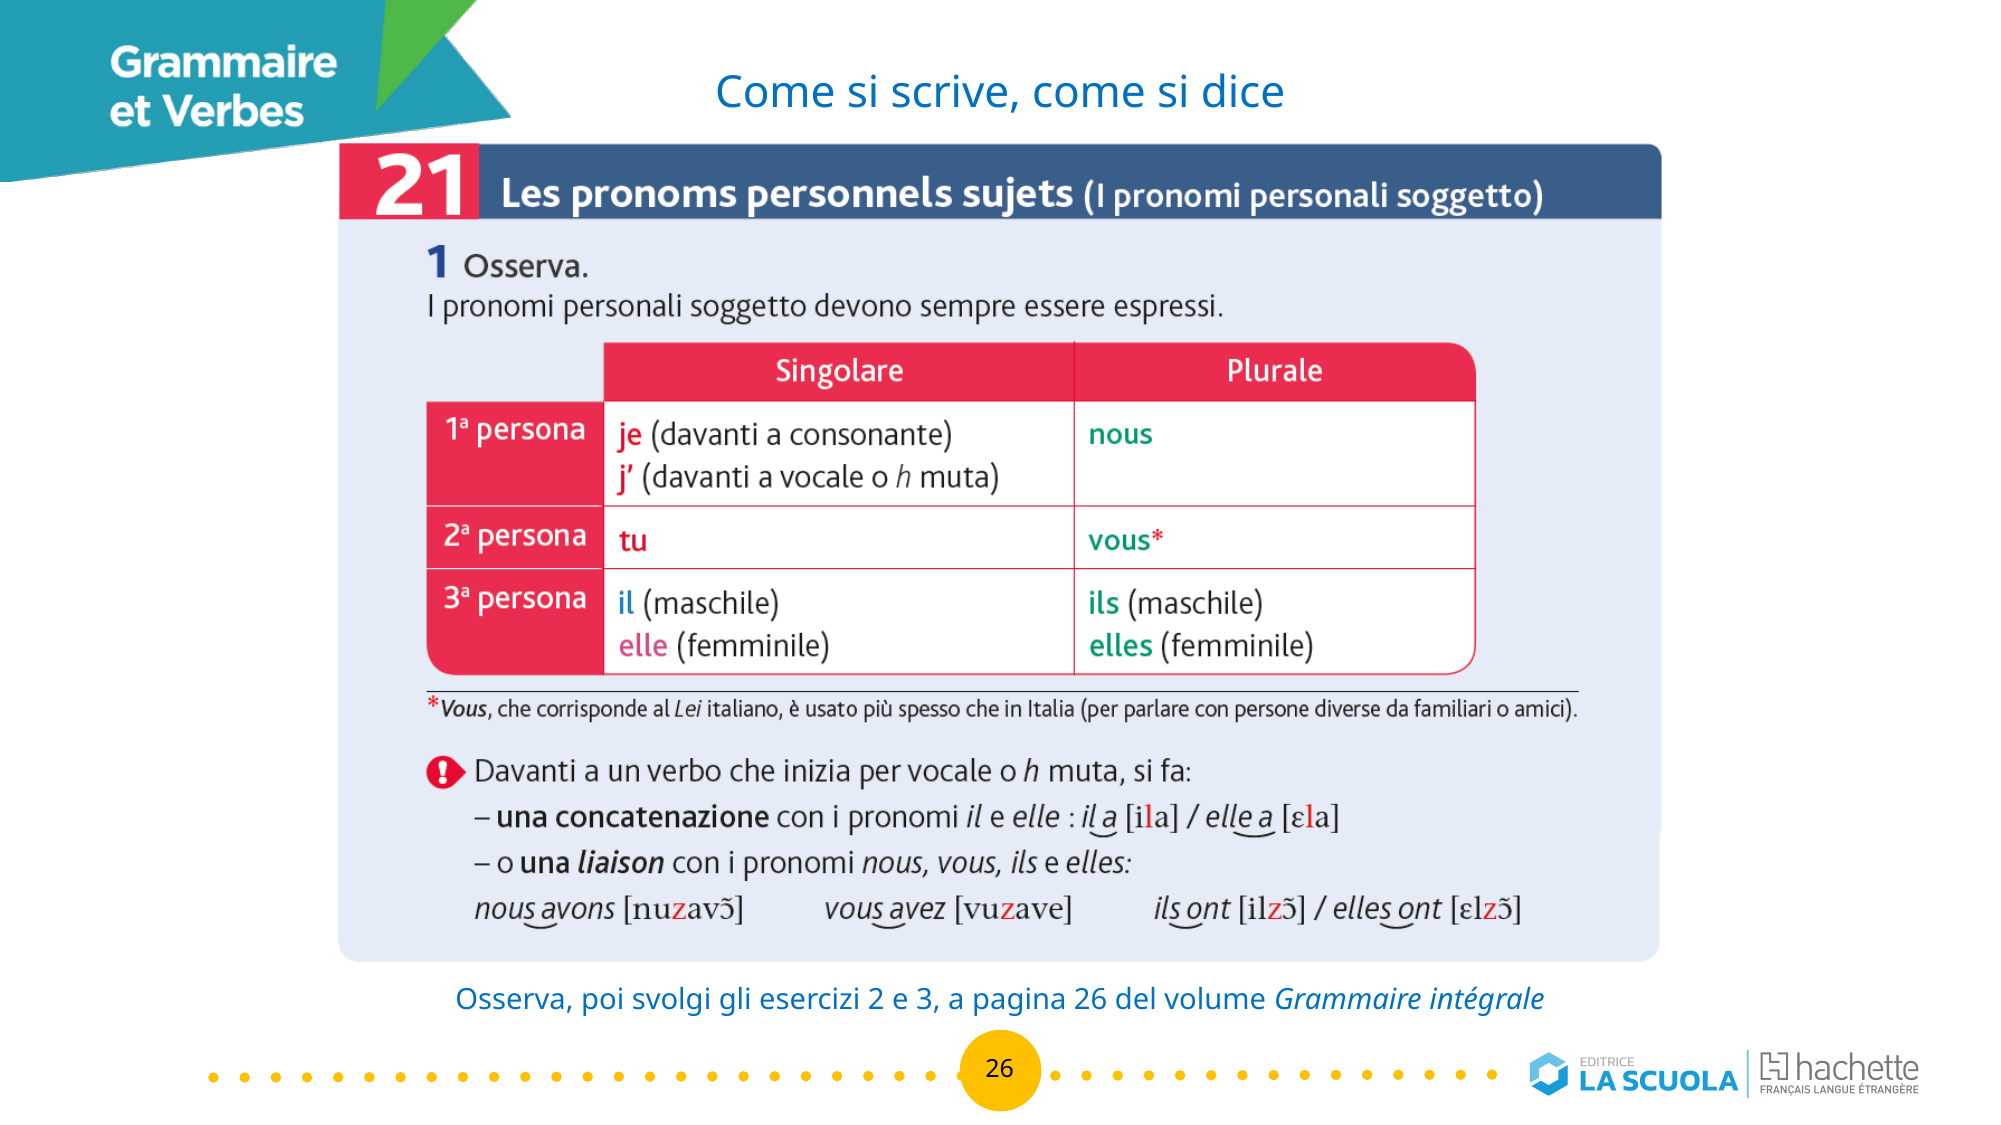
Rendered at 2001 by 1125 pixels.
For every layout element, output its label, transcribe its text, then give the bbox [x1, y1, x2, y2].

text_box Come si scrive, come si dice [511, 48, 1596, 132]
picture [0, 0, 1665, 966]
text_box Osserva, poi svolgi gli esercizi 2 e 3, a pagina 26 del volume Grammaire intégrale [186, 980, 1814, 1016]
picture [1521, 1040, 1927, 1108]
